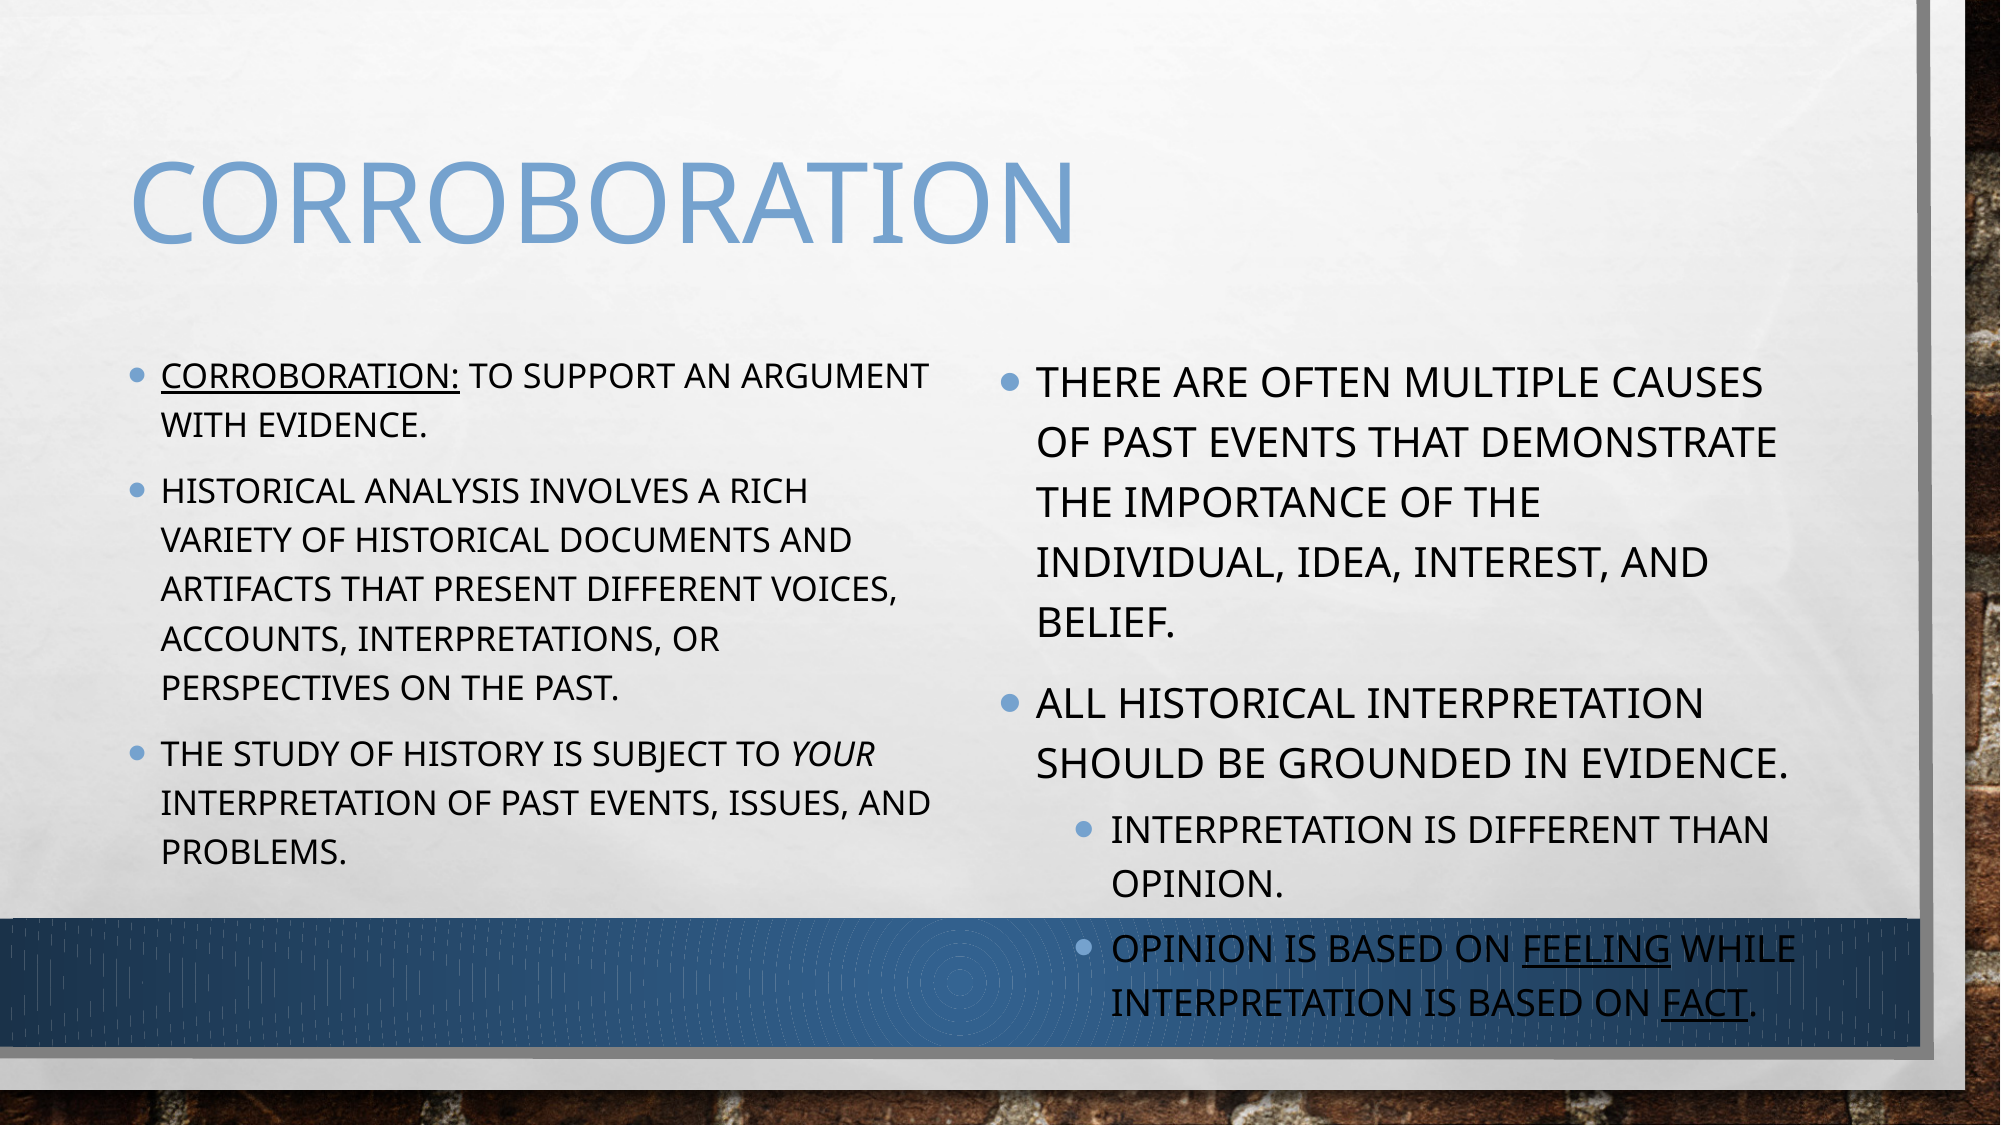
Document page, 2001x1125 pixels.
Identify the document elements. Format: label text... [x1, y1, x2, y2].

picture [0, 0, 2000, 1125]
list Corroboration: to support an argument with evidence. Historical analysis involves a rich variety of historical documents and artifacts that present different voices, accounts, interpretations, or perspectives on the past. The study of history is subject to your interpretation of past events, issues, and problems. [112, 338, 948, 882]
list There are often multiple causes of past events that demonstrate the importance of the individual, idea, interest, and belief. All historical interpretation should be grounded in evidence. Interpretation is different than opinion. Opinion is based on feeling while interpretation is based on fact. [983, 338, 1818, 882]
title Corroboration [112, 112, 1818, 303]
